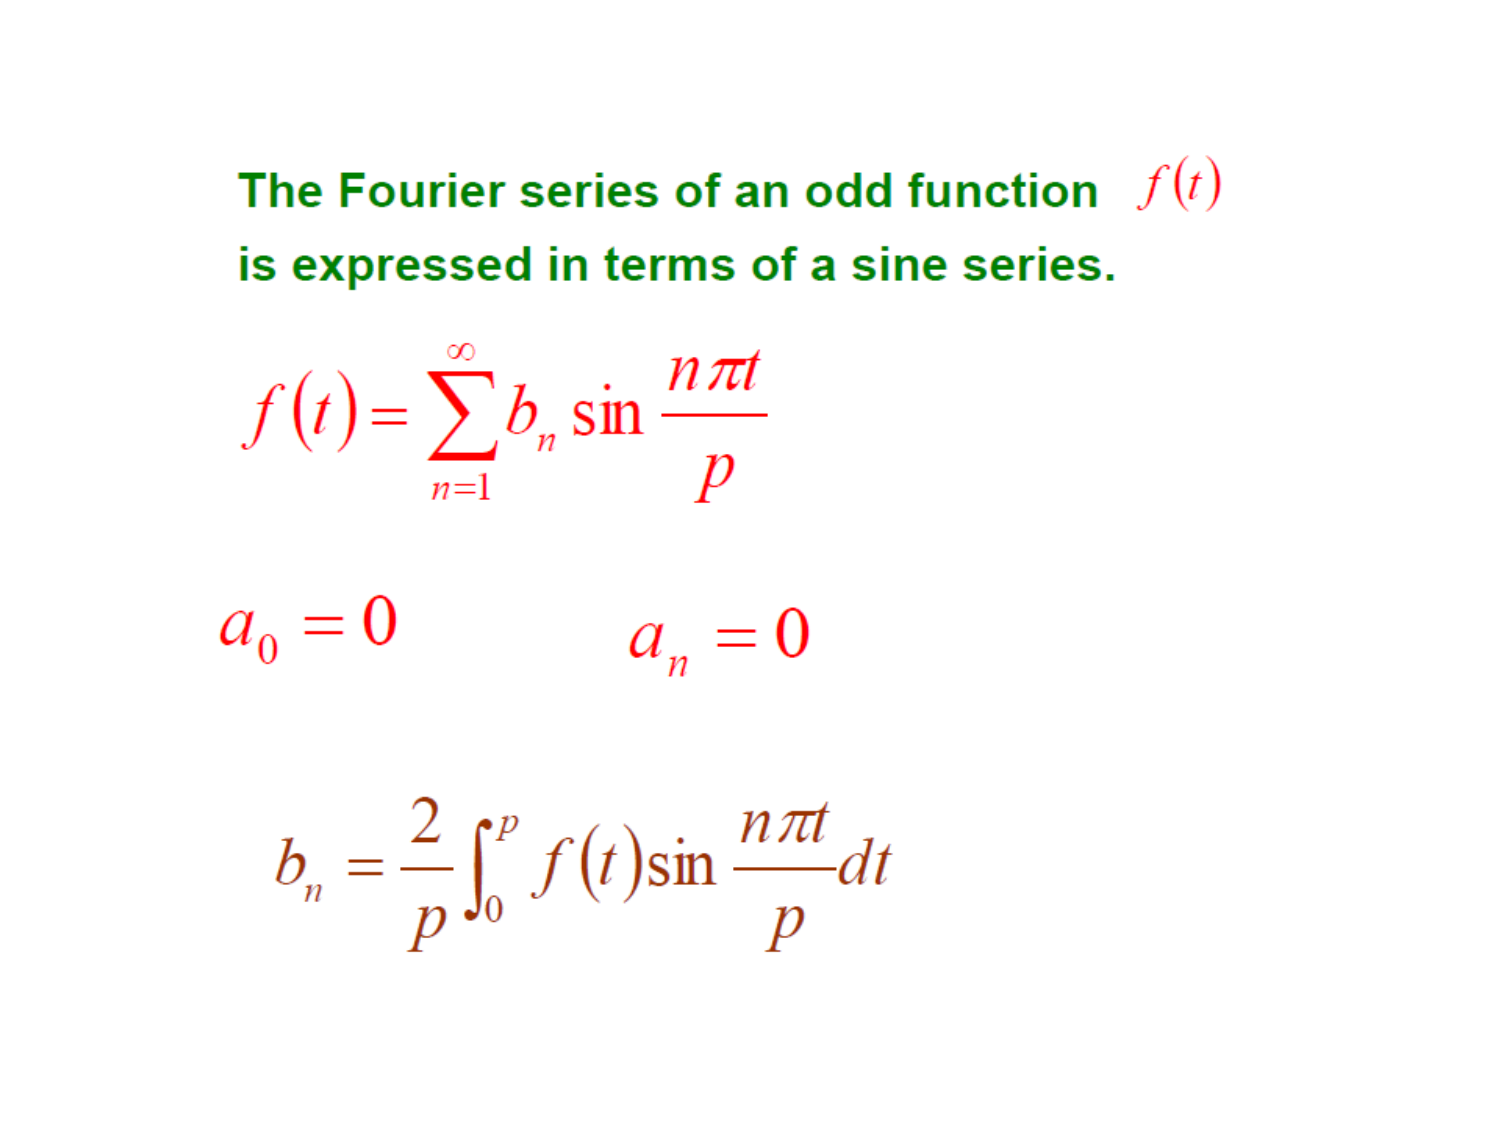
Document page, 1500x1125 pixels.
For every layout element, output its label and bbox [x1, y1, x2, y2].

picture [138, 151, 1362, 974]
